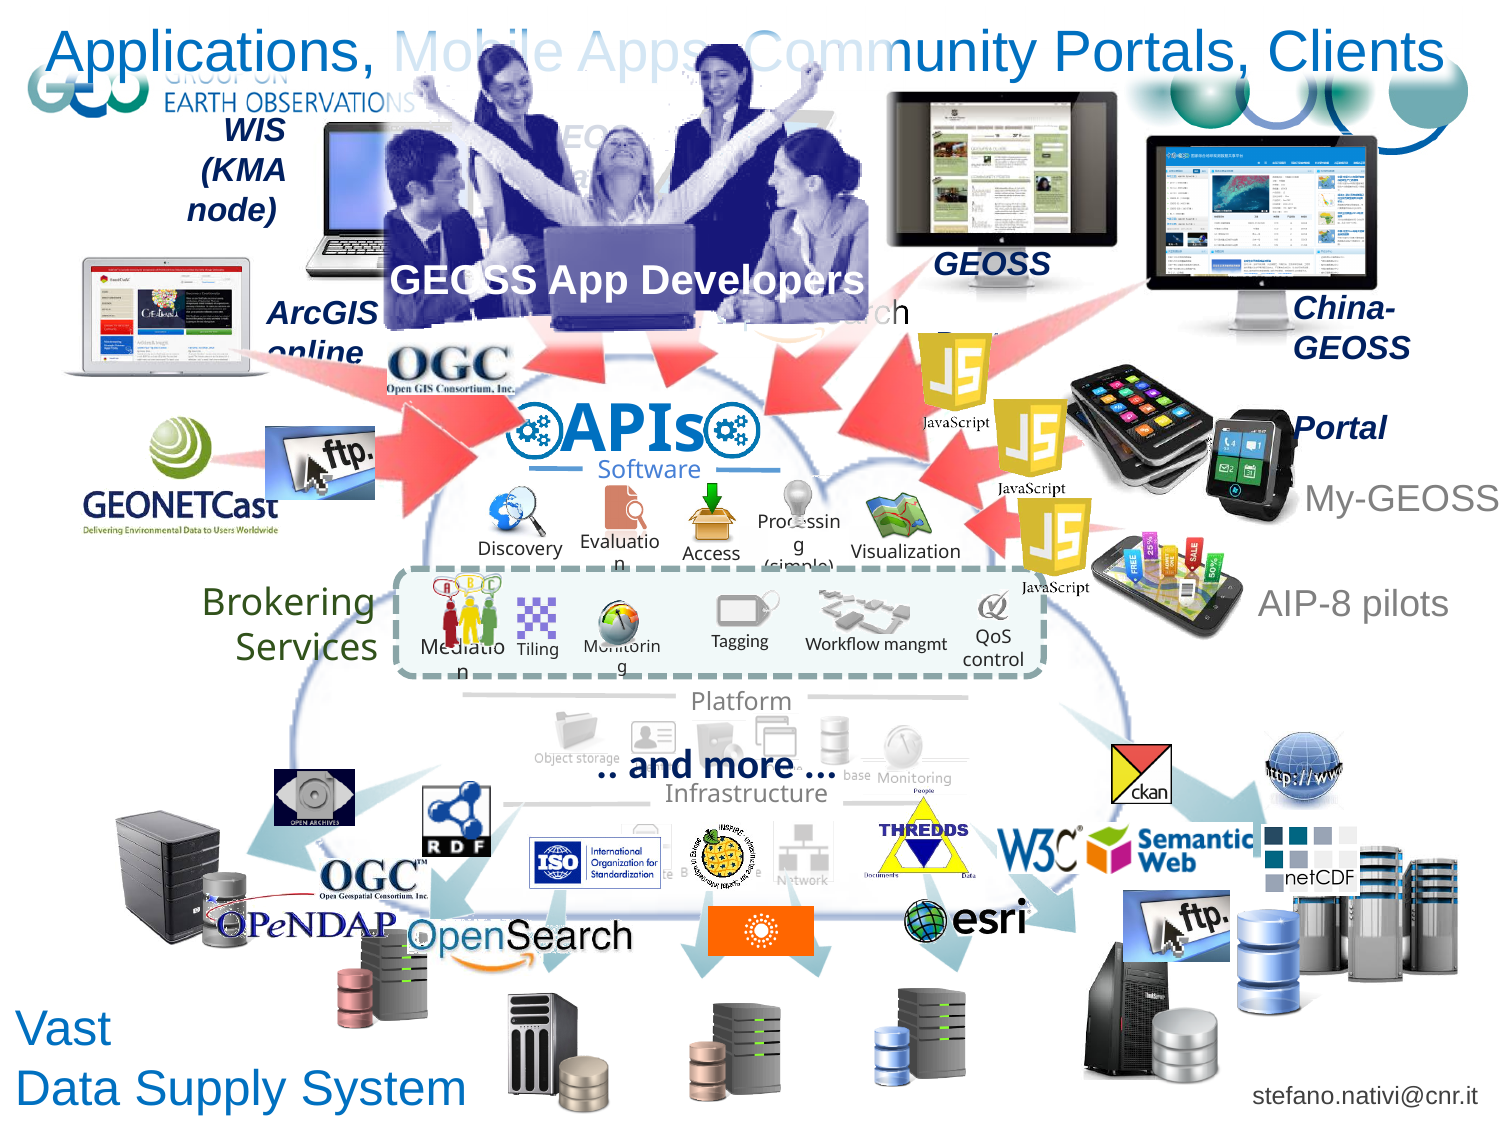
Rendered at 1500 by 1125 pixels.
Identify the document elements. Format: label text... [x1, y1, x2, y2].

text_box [559, 485, 680, 567]
picture [688, 822, 756, 892]
text_box WIS (KMA node) [111, 100, 292, 236]
picture [526, 834, 663, 890]
picture [1260, 824, 1360, 896]
text_box Applications, Mobile Apps, Community Portals, Clients [906, 23, 1448, 76]
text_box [501, 593, 575, 661]
text_box AIP-8 pilots [1256, 571, 1465, 632]
text_box My-GEOSS [1321, 466, 1500, 527]
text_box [115, 810, 1460, 1115]
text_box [552, 376, 761, 474]
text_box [833, 479, 843, 563]
picture [708, 906, 814, 956]
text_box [567, 600, 678, 667]
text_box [460, 478, 561, 562]
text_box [969, 387, 1085, 503]
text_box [759, 474, 843, 572]
text_box Brokering Services [186, 570, 237, 676]
picture [1123, 889, 1230, 962]
picture [889, 886, 1043, 955]
text_box Vast Data Supply System [0, 987, 115, 1123]
picture [997, 822, 1253, 874]
picture [407, 919, 635, 977]
picture [13, 0, 1487, 938]
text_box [462, 678, 969, 724]
text_box China-GEOSS Portal [1278, 278, 1457, 454]
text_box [503, 769, 929, 809]
text_box Applications, Mobile Apps, Community Portals, Clients [48, 23, 368, 76]
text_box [992, 486, 1109, 602]
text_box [670, 589, 1051, 673]
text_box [664, 478, 759, 565]
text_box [893, 321, 1010, 437]
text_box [399, 572, 527, 681]
